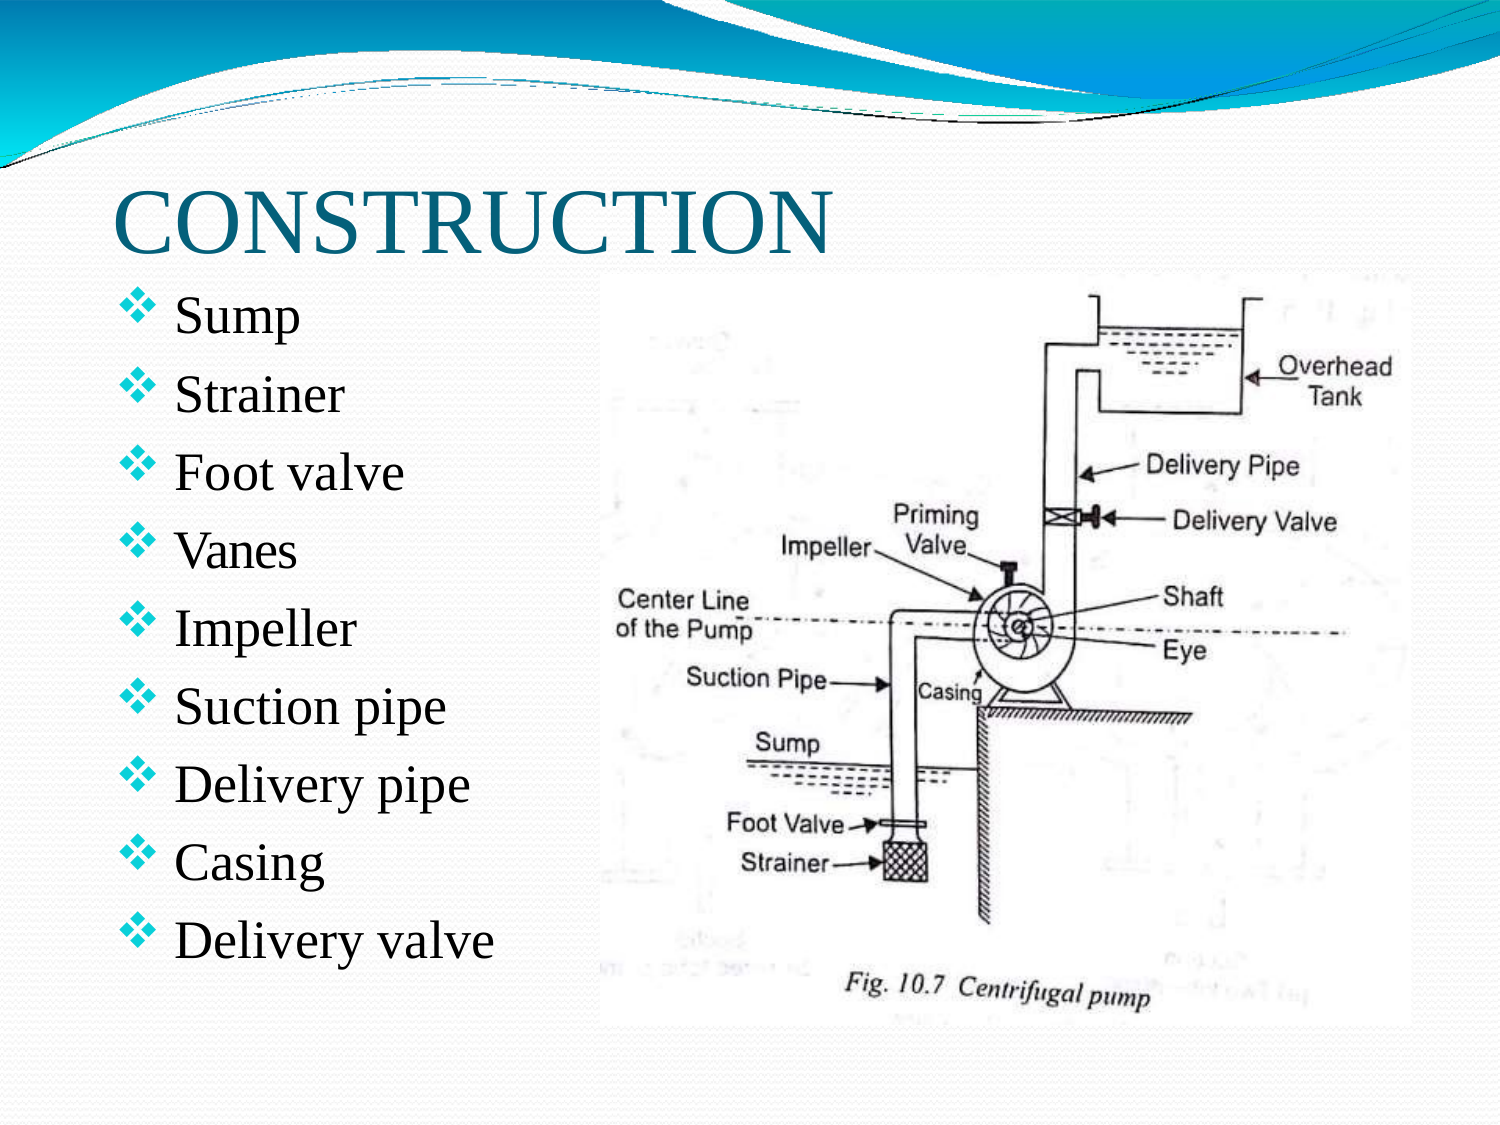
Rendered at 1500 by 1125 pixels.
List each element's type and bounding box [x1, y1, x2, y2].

text_box [0, 0, 1500, 1125]
